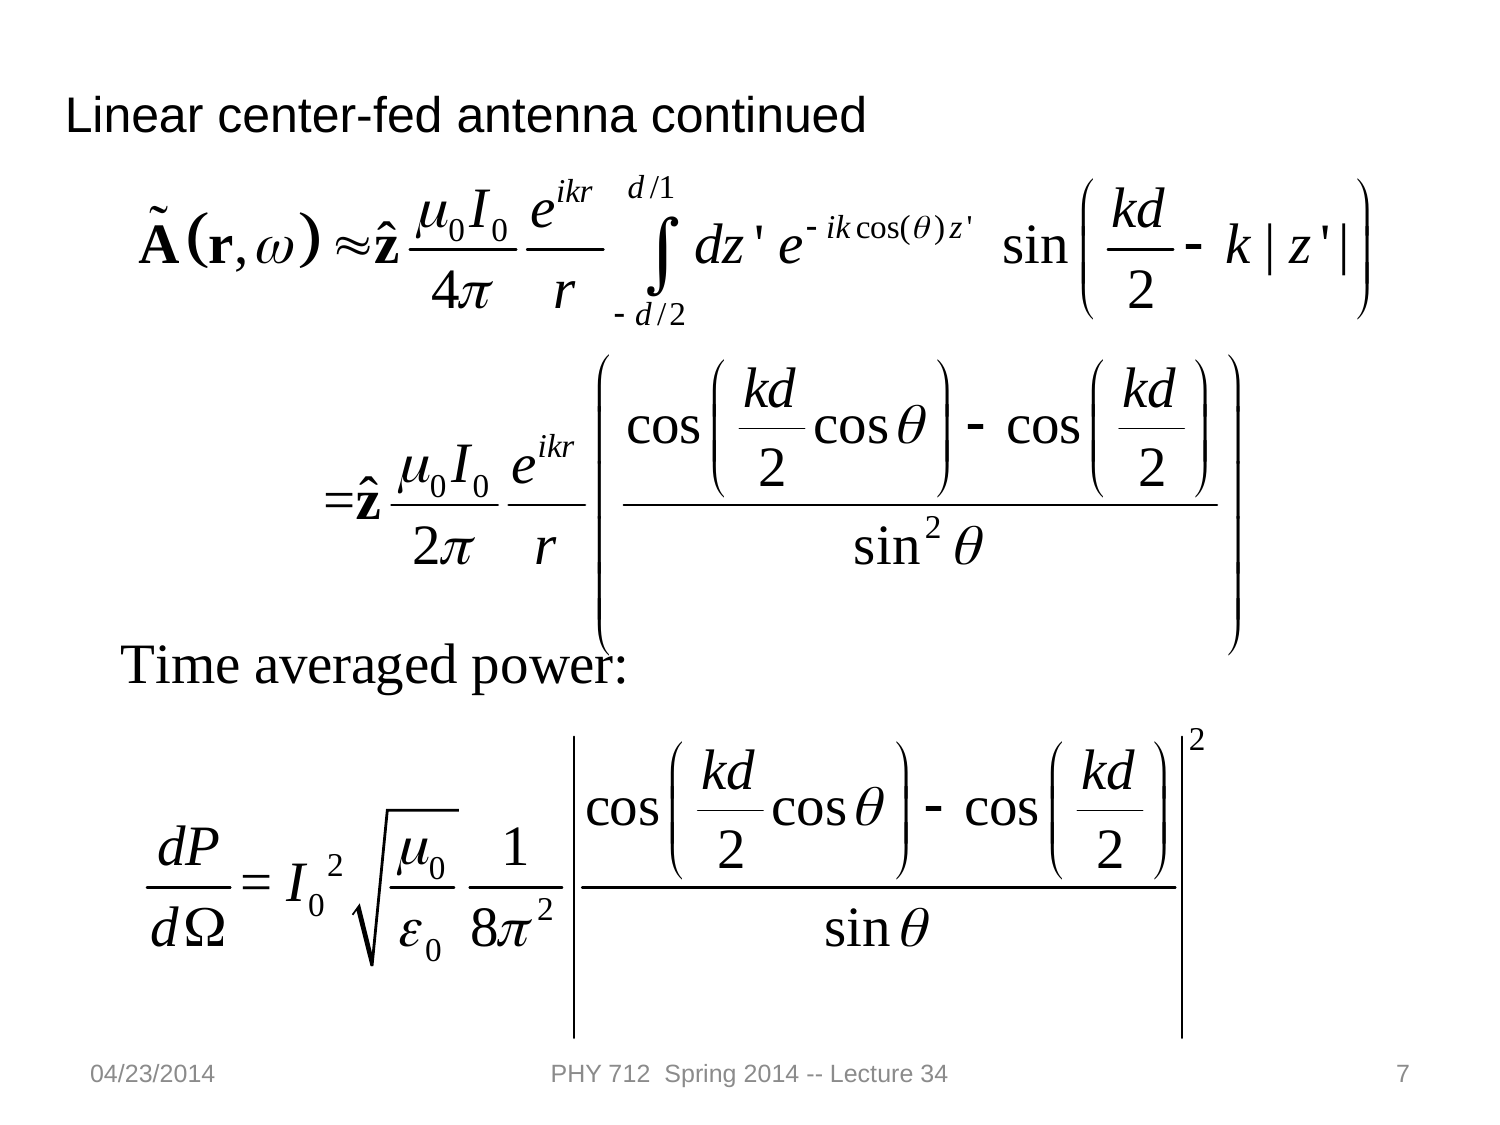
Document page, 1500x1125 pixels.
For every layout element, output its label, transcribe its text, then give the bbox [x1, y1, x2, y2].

slide_number 7 [1074, 1042, 1425, 1103]
text_box Linear center-fed antenna continued [49, 74, 1475, 150]
footer PHY 712 Spring 2014 -- Lecture 34 [512, 1060, 988, 1103]
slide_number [75, 1042, 425, 1103]
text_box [112, 630, 1215, 1051]
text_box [128, 162, 1388, 739]
